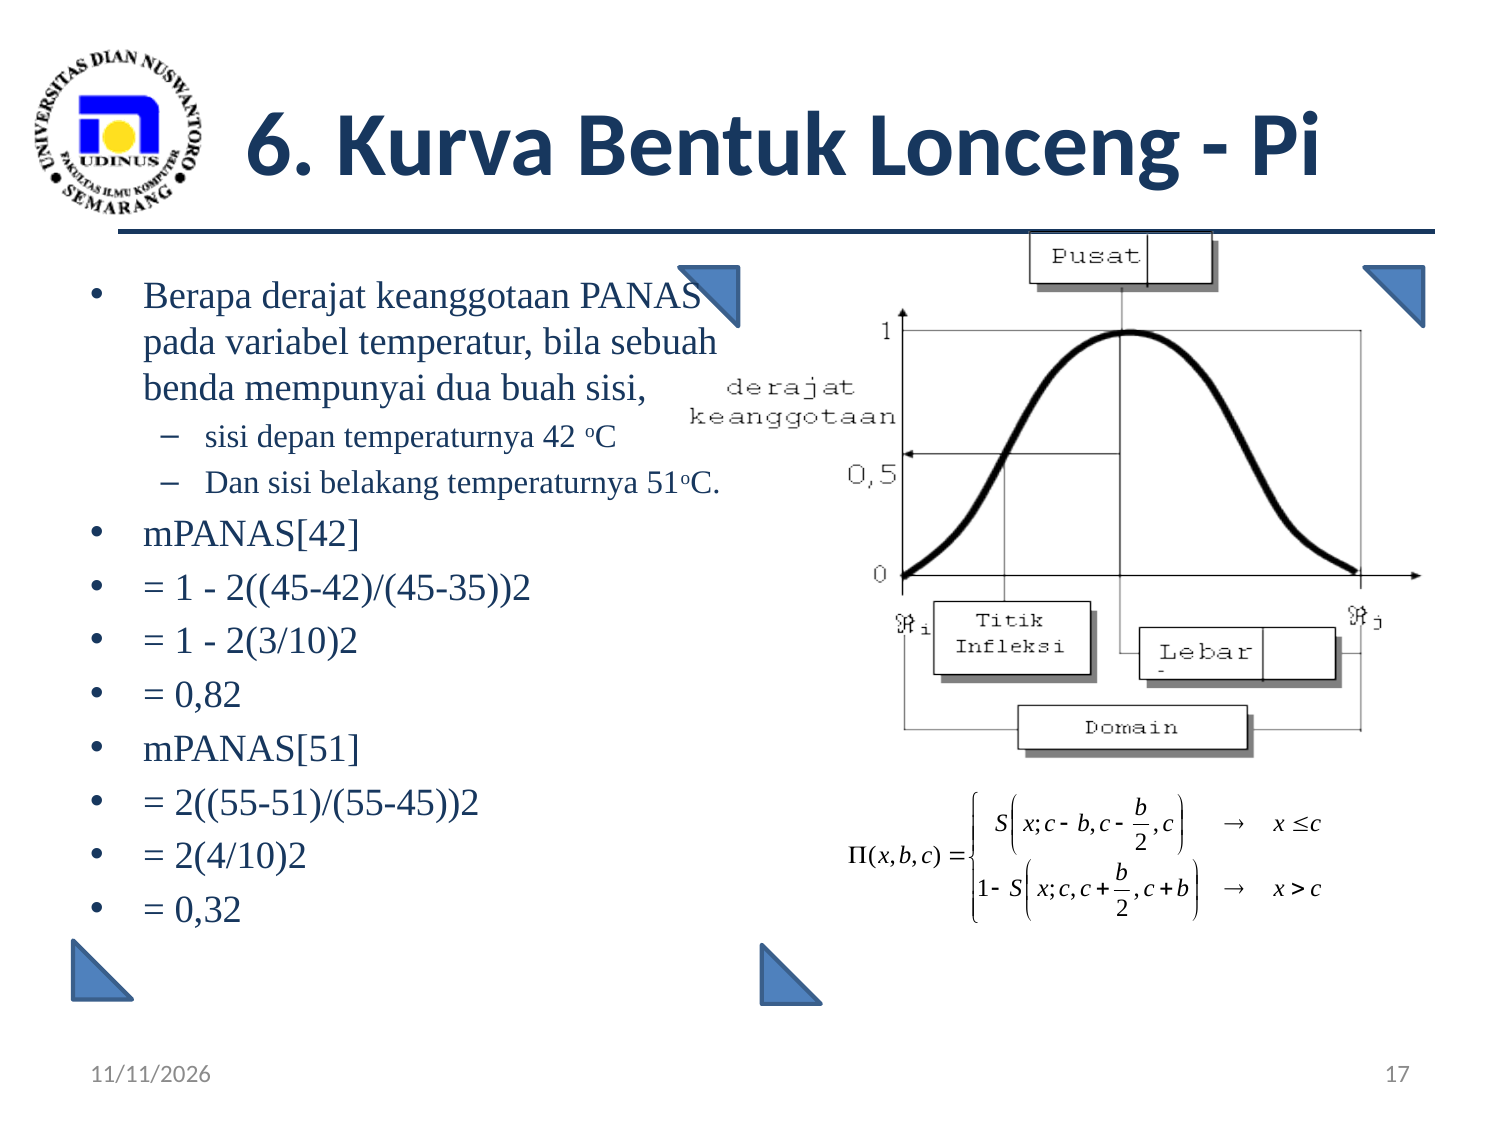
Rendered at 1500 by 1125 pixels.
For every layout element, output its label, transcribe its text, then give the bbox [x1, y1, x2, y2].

slide_number 17 [1074, 1042, 1425, 1103]
title 6. Kurva Bentuk Lonceng - Pi [230, 45, 1425, 233]
list Berapa derajat keanggotaan PANAS pada variabel temperatur, bila sebuah benda mempunyai dua buah sisi, sisi depan temperaturnya 42 oC Dan sisi belakang temperaturnya 51oC. mPANAS[42] = 1 - 2((45-42)/(45-35))2 = 1 - 2(3/10)2 = 0,82 mPANAS[51] = 2((55-51)/(55-45))2 = 2(4/10)2 = 0,32 [75, 262, 738, 1005]
picture [666, 231, 1426, 760]
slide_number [75, 1042, 425, 1103]
picture [17, 30, 219, 232]
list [844, 786, 1326, 929]
